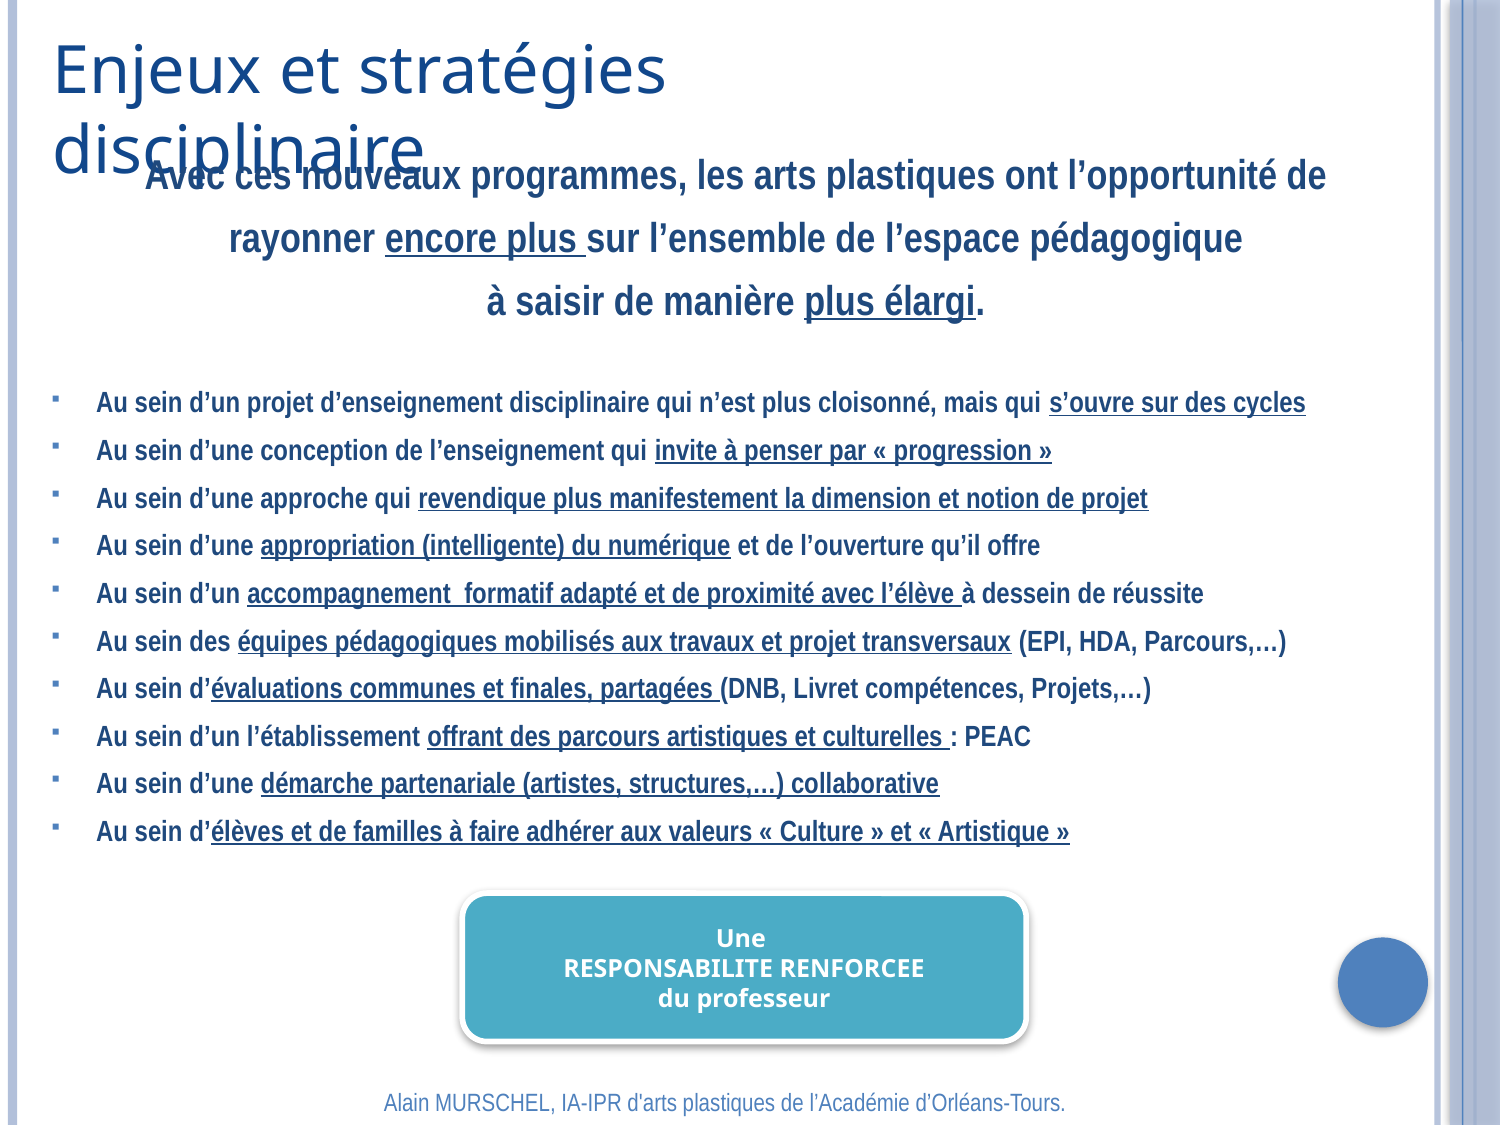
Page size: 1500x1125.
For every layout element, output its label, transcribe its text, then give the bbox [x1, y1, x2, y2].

text_box Enjeux et stratégies disciplinaire [37, 19, 745, 140]
list Avec ces nouveaux programmes, les arts plastiques ont l’opportunité de rayonner encore plus sur l’ensemble de l’espace pédagogique à saisir de manière plus élargi. Au sein d’un projet d’enseignement disciplinaire qui n’est plus cloisonné, mais qui s’ouvre sur des cycles Au sein d’une conception de l’enseignement qui invite à penser par « progression » Au sein d’une approche qui revendique plus manifestement la dimension et notion de projet Au sein d’une appropriation (intelligente) du numérique et de l’ouverture qu’il offre Au sein d’un accompagnement formatif adapté et de proximité avec l’élève à dessein de réussite Au sein des équipes pédagogiques mobilisés aux travaux et projet transversaux (EPI, HDA, Parcours,…) Au sein d’évaluations communes et finales, partagées (DNB, Livret compétences, Projets,…) Au sein d’un l’établissement offrant des parcours artistiques et culturelles : PEAC Au sein d’une démarche partenariale (artistes, structures,…) collaborative Au sein d’élèves et de familles à faire adhérer aux valeurs « Culture » et « Artistique » [36, 140, 1436, 919]
text_box Une RESPONSABILITE RENFORCEE du professeur [459, 890, 1030, 1045]
footer Alain MURSCHEL, IA-IPR d'arts plastiques de l’Académie d’Orléans-Tours. [0, 1077, 1452, 1125]
